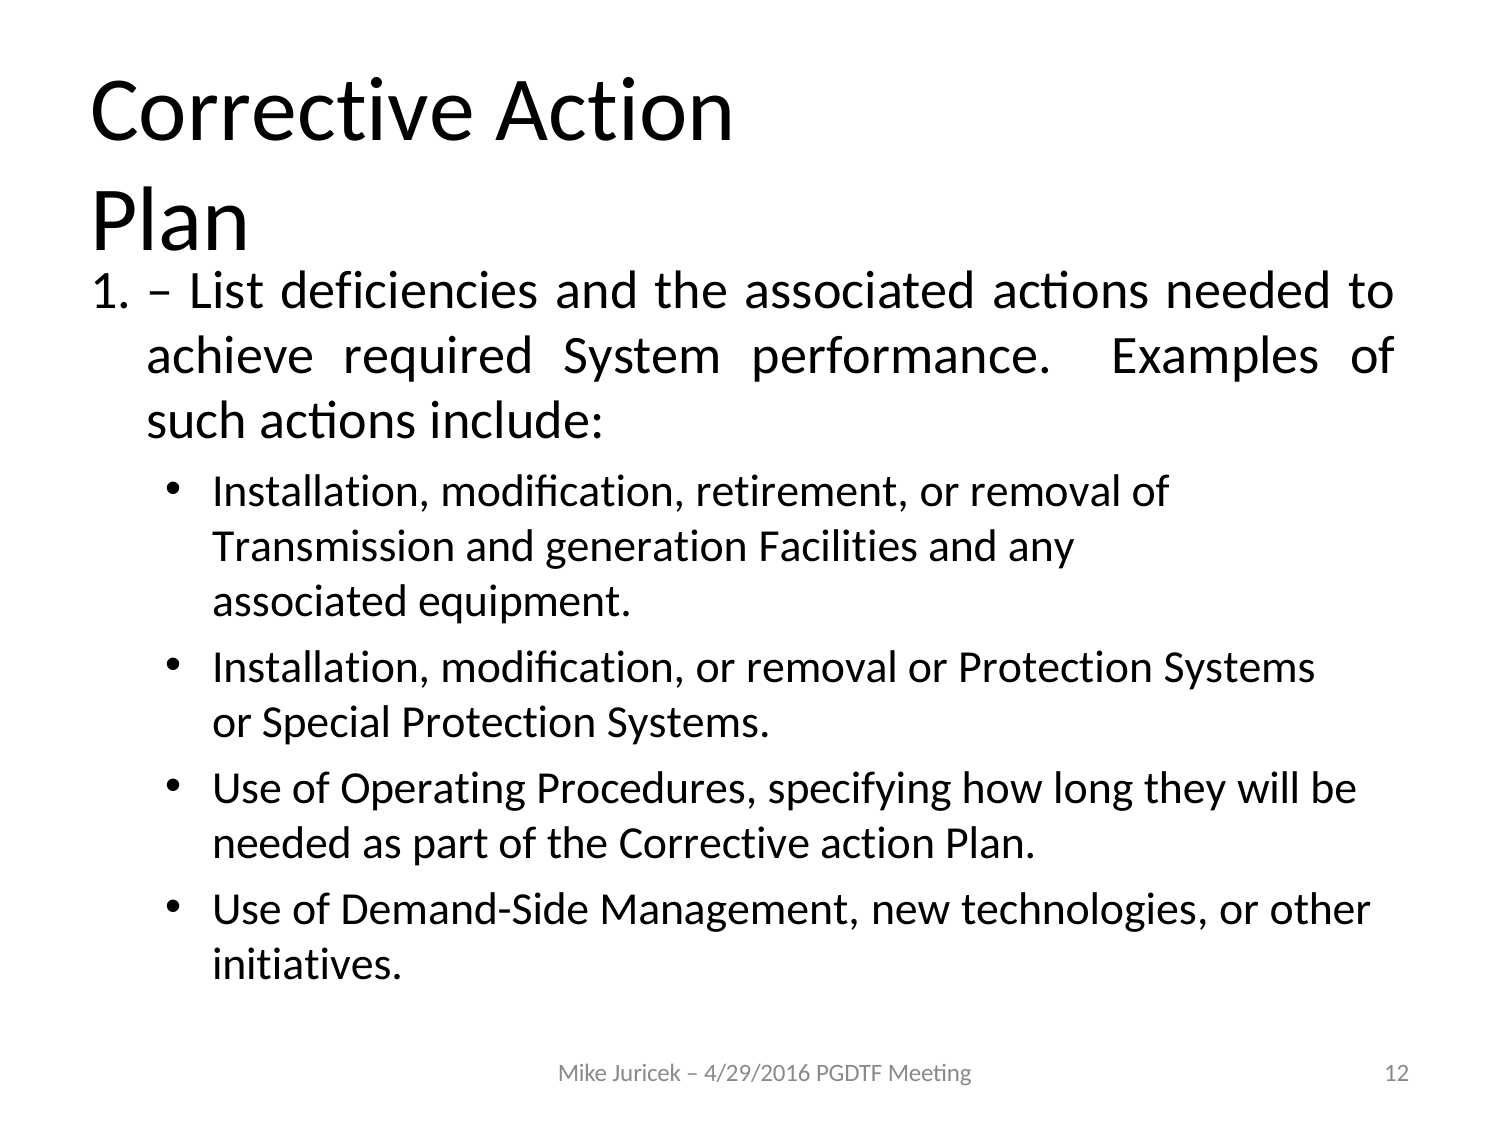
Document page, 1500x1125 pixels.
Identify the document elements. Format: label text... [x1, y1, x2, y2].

slide_number 12 [1380, 1056, 1414, 1090]
footer Mike Juricek – 4/29/2016 PGDTF Meeting [555, 1056, 1000, 1088]
text_box Corrective Action Plan [87, 49, 918, 166]
text_box – List deficiencies and the associated actions needed to achieve required System performance. Examples of such actions include: Installation, modification, retirement, or removal of Transmission and generation Facilities and any associated equipment. Installation, modification, or removal or Protection Systems or Special Protection Systems. Use of Operating Procedures, specifying how long they will be needed as part of the Corrective action Plan. Use of Demand-Side Management, new technologies, or other initiatives. [87, 254, 1398, 993]
